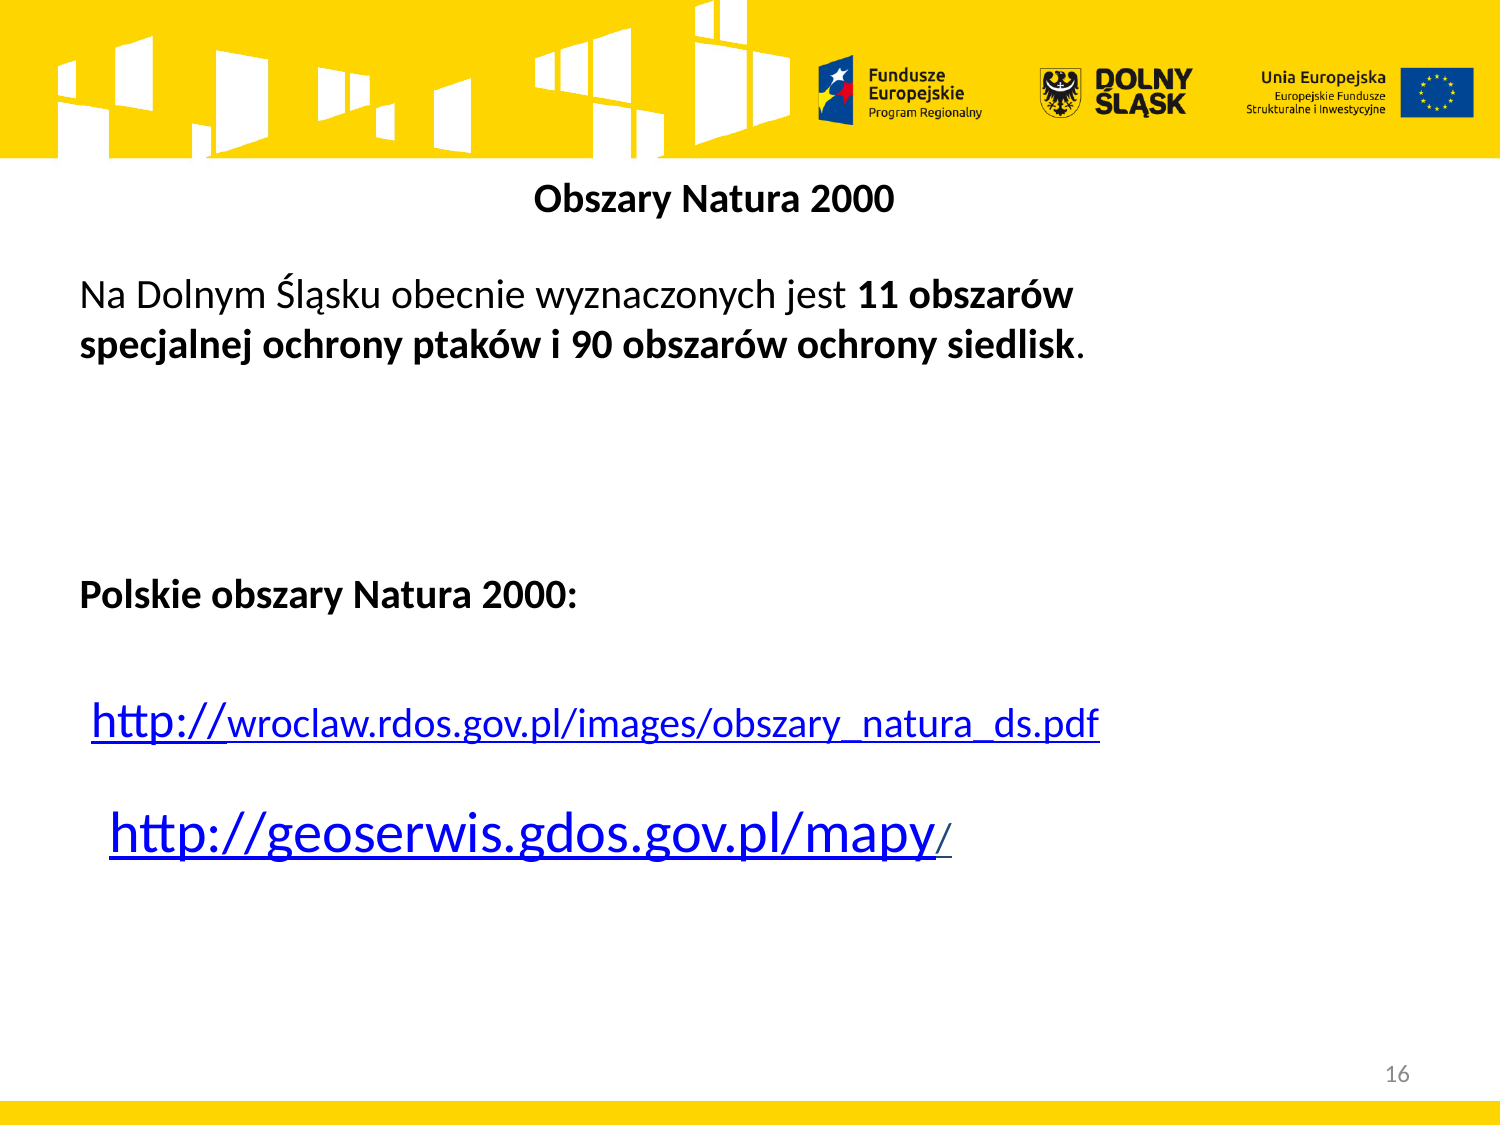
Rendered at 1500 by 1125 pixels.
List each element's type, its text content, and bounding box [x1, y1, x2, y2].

text_box Na Dolnym Śląsku obecnie wyznaczonych jest 11 obszarów specjalnej ochrony ptaków i 90 obszarów ochrony siedlisk. Polskie obszary Natura 2000: [64, 259, 1199, 755]
picture [0, 0, 1500, 1125]
text_box [46, 231, 1442, 953]
text_box Obszary Natura 2000 [312, 125, 1117, 327]
text_box http://geoserwis.gdos.gov.pl/mapy/ [94, 786, 977, 872]
text_box http://wroclaw.rdos.gov.pl/images/obszary_natura_ds.pdf [76, 680, 1329, 801]
slide_number 16 [1074, 1042, 1425, 1103]
